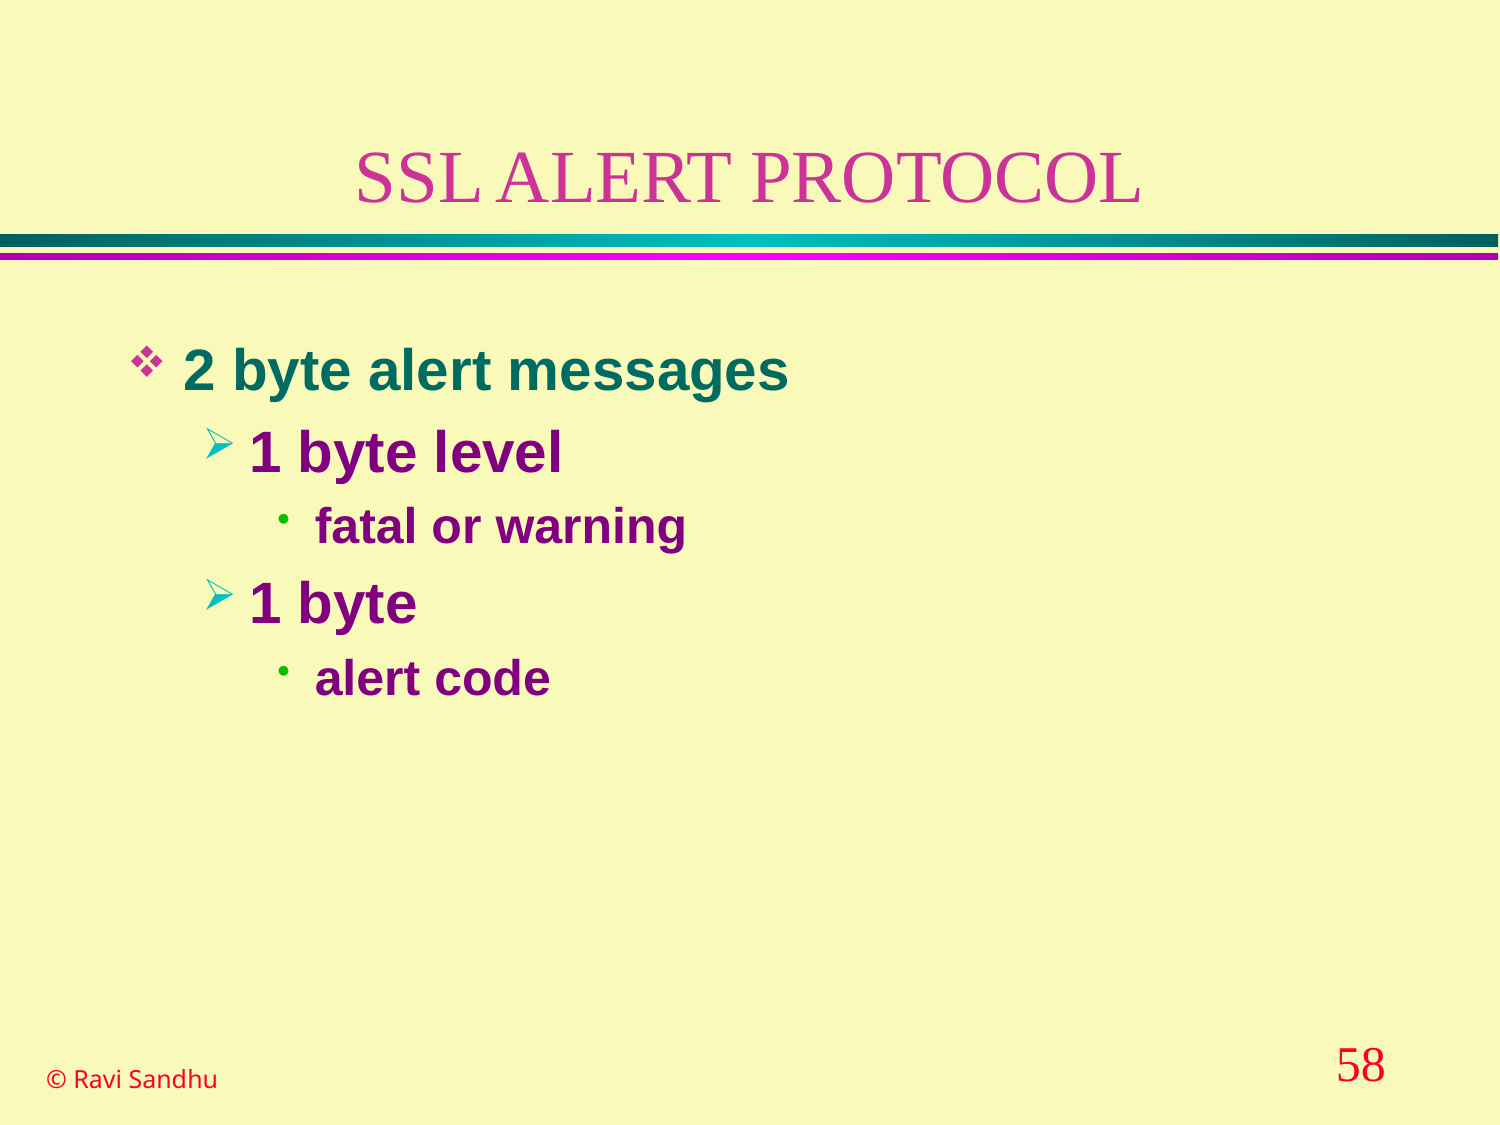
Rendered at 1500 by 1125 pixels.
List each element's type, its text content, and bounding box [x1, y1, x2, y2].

title SSL ALERT PROTOCOL [111, 36, 1388, 226]
list 2 byte alert messages 1 byte level fatal or warning 1 byte alert code [111, 324, 1413, 1001]
